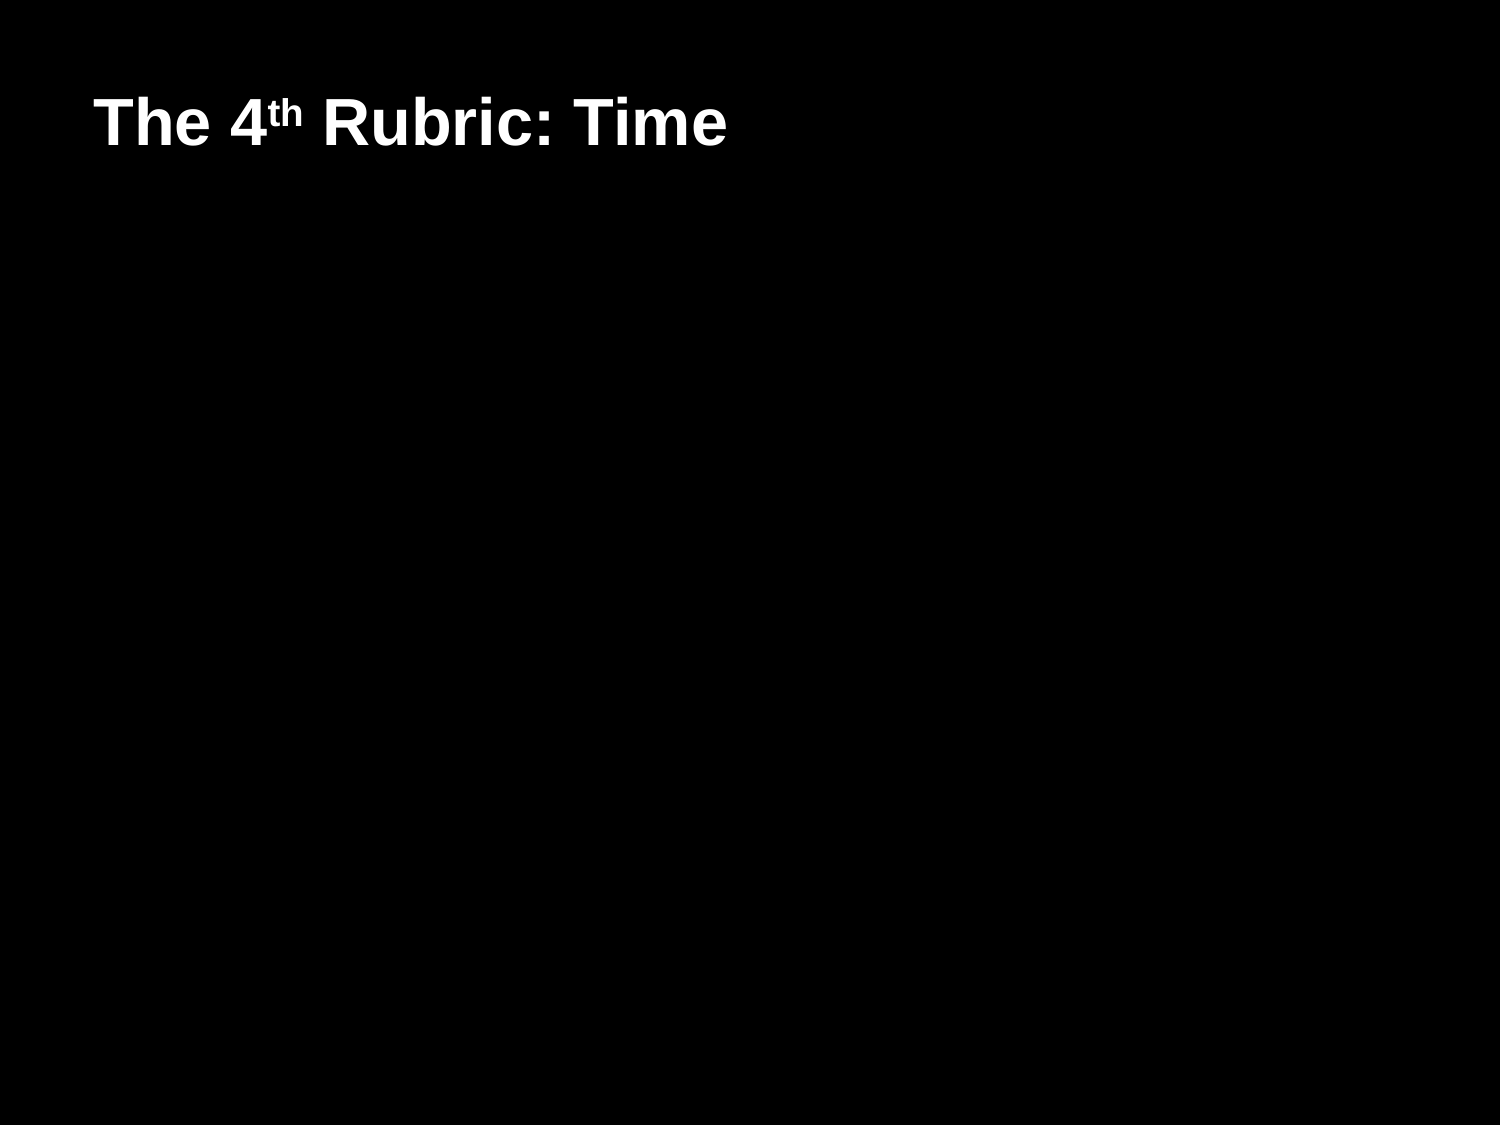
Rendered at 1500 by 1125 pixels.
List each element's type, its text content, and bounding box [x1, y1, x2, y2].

list The 4th Rubric: Time [78, 71, 1429, 1075]
